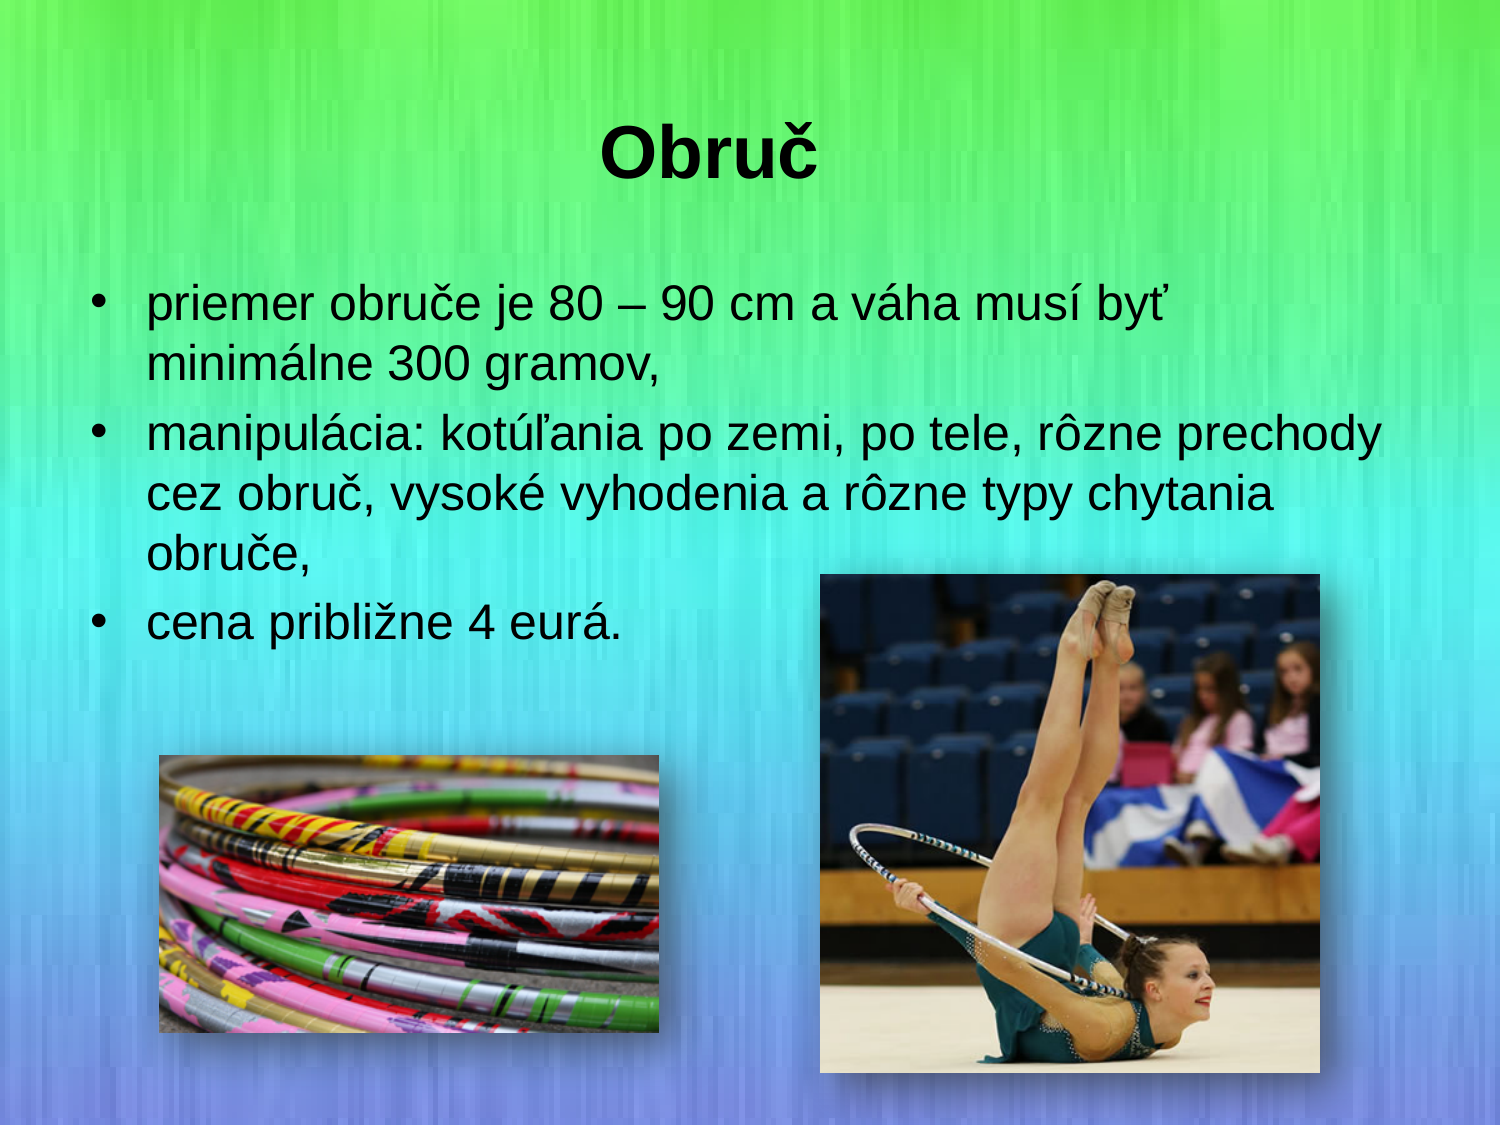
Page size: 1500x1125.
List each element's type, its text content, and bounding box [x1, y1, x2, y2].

title Obruč [478, 54, 941, 243]
picture [159, 755, 660, 1033]
picture [820, 574, 1320, 1073]
list priemer obruče je 80 – 90 cm a váha musí byť minimálne 300 gramov, manipulácia: kotúľania po zemi, po tele, rôzne prechody cez obruč, vysoké vyhodenia a rôzne typy chytania obruče, cena približne 4 eurá. [75, 262, 1425, 716]
